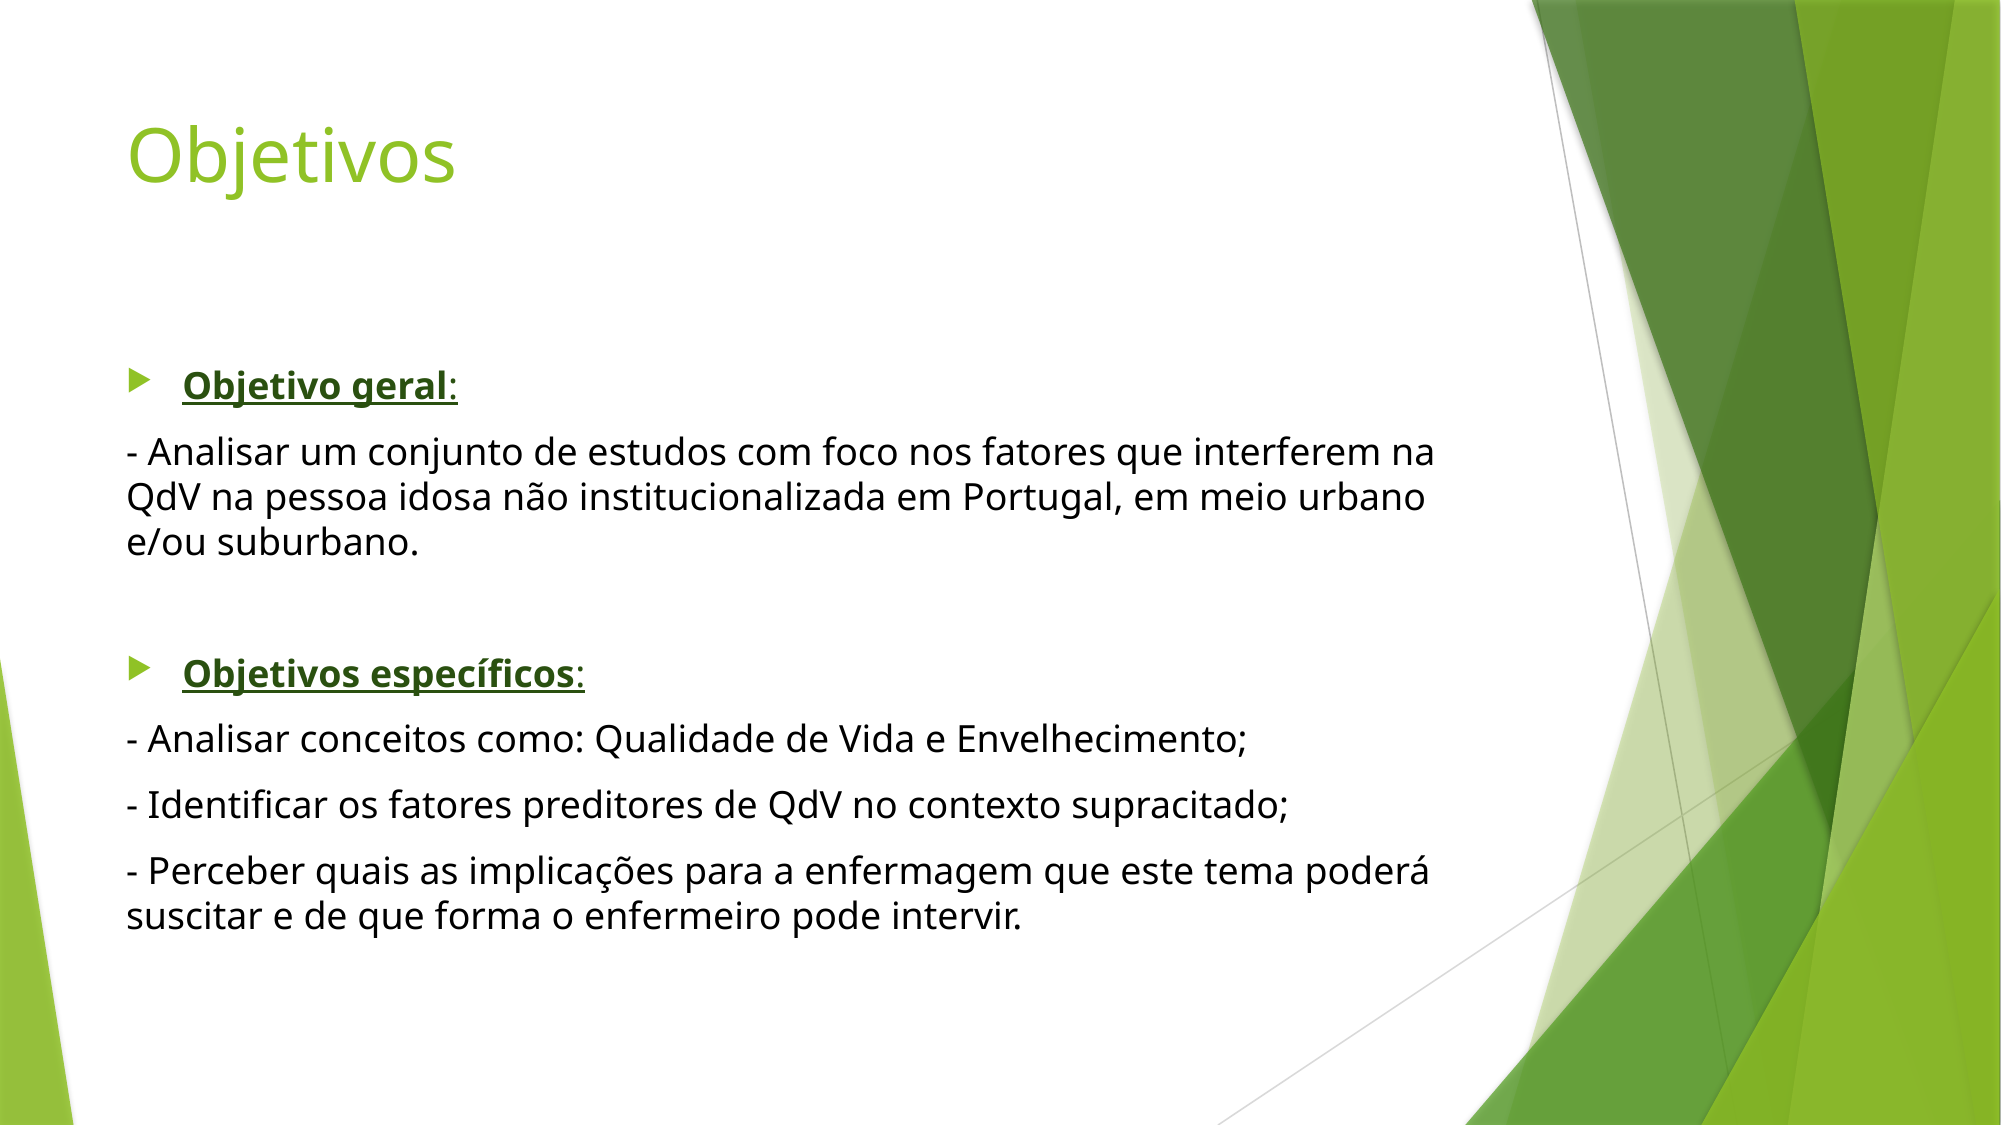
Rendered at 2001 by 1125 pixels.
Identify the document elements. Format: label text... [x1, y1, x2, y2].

list Objetivo geral: - Analisar um conjunto de estudos com foco nos fatores que interferem na QdV na pessoa idosa não institucionalizada em Portugal, em meio urbano e/ou suburbano. Objetivos específicos: - Analisar conceitos como: Qualidade de Vida e Envelhecimento; - Identificar os fatores preditores de QdV no contexto supracitado; - Perceber quais as implicações para a enfermagem que este tema poderá suscitar e de que forma o enfermeiro pode intervir. [111, 354, 1522, 992]
title Objetivos [111, 99, 1522, 317]
